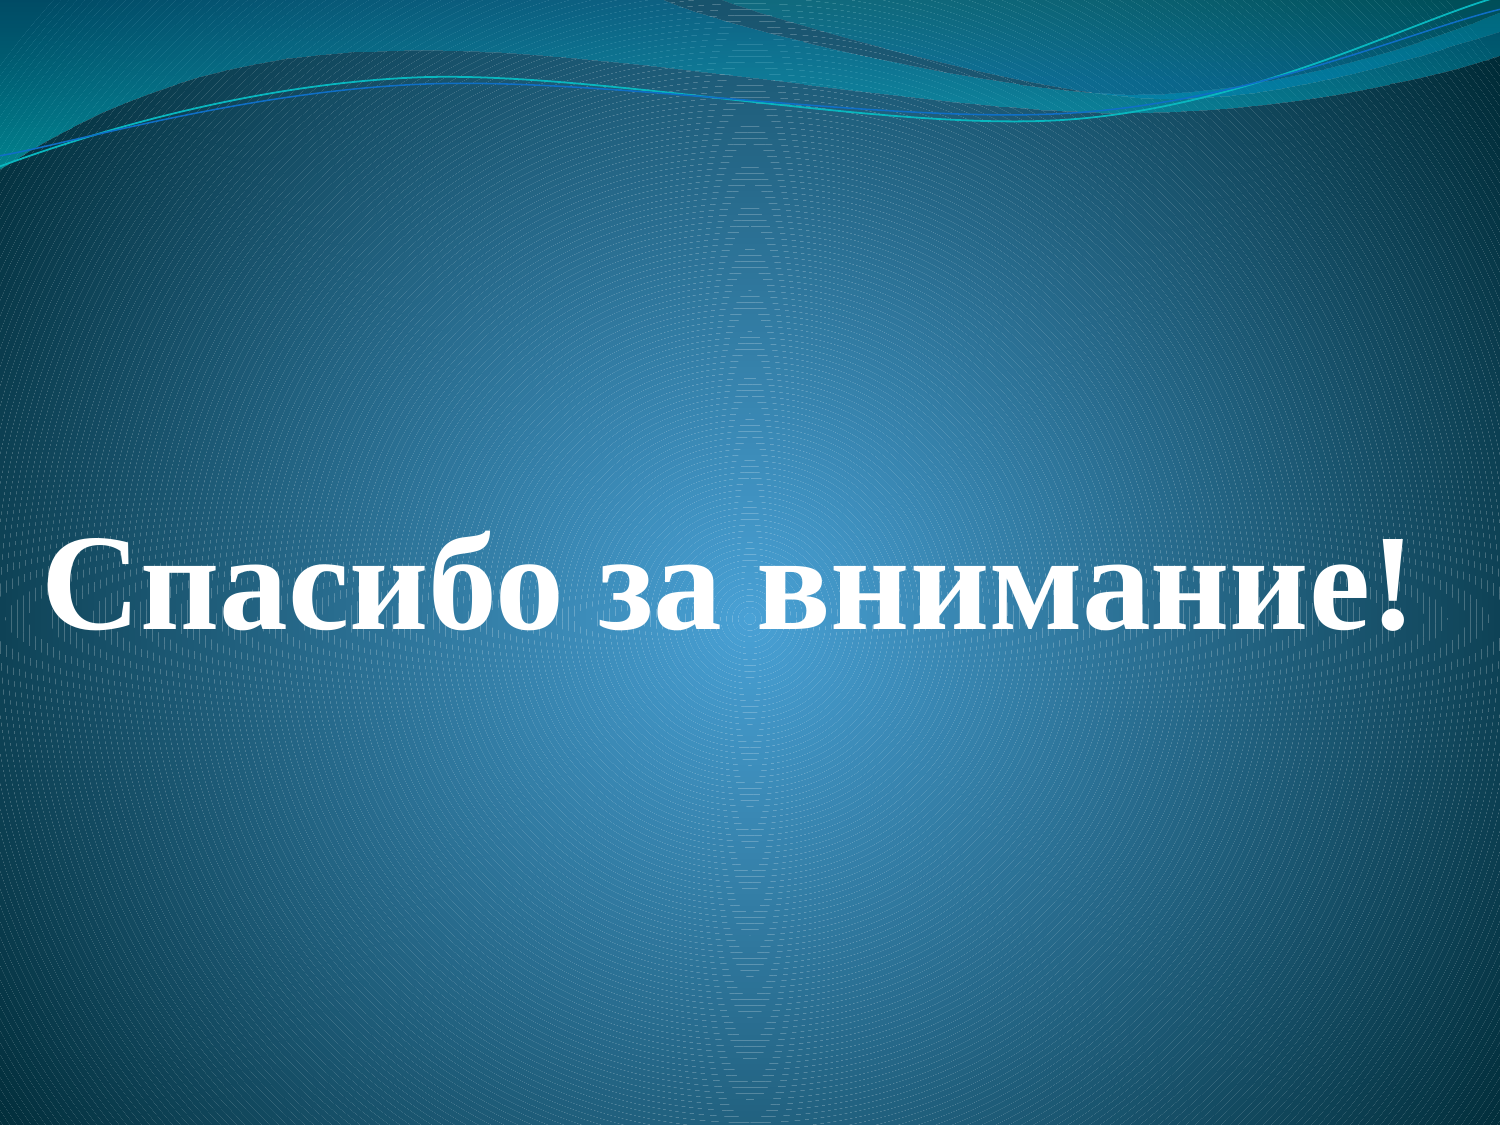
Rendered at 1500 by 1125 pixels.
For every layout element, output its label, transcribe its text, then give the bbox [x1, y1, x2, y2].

title Спасибо за внимание! [41, 216, 1500, 657]
